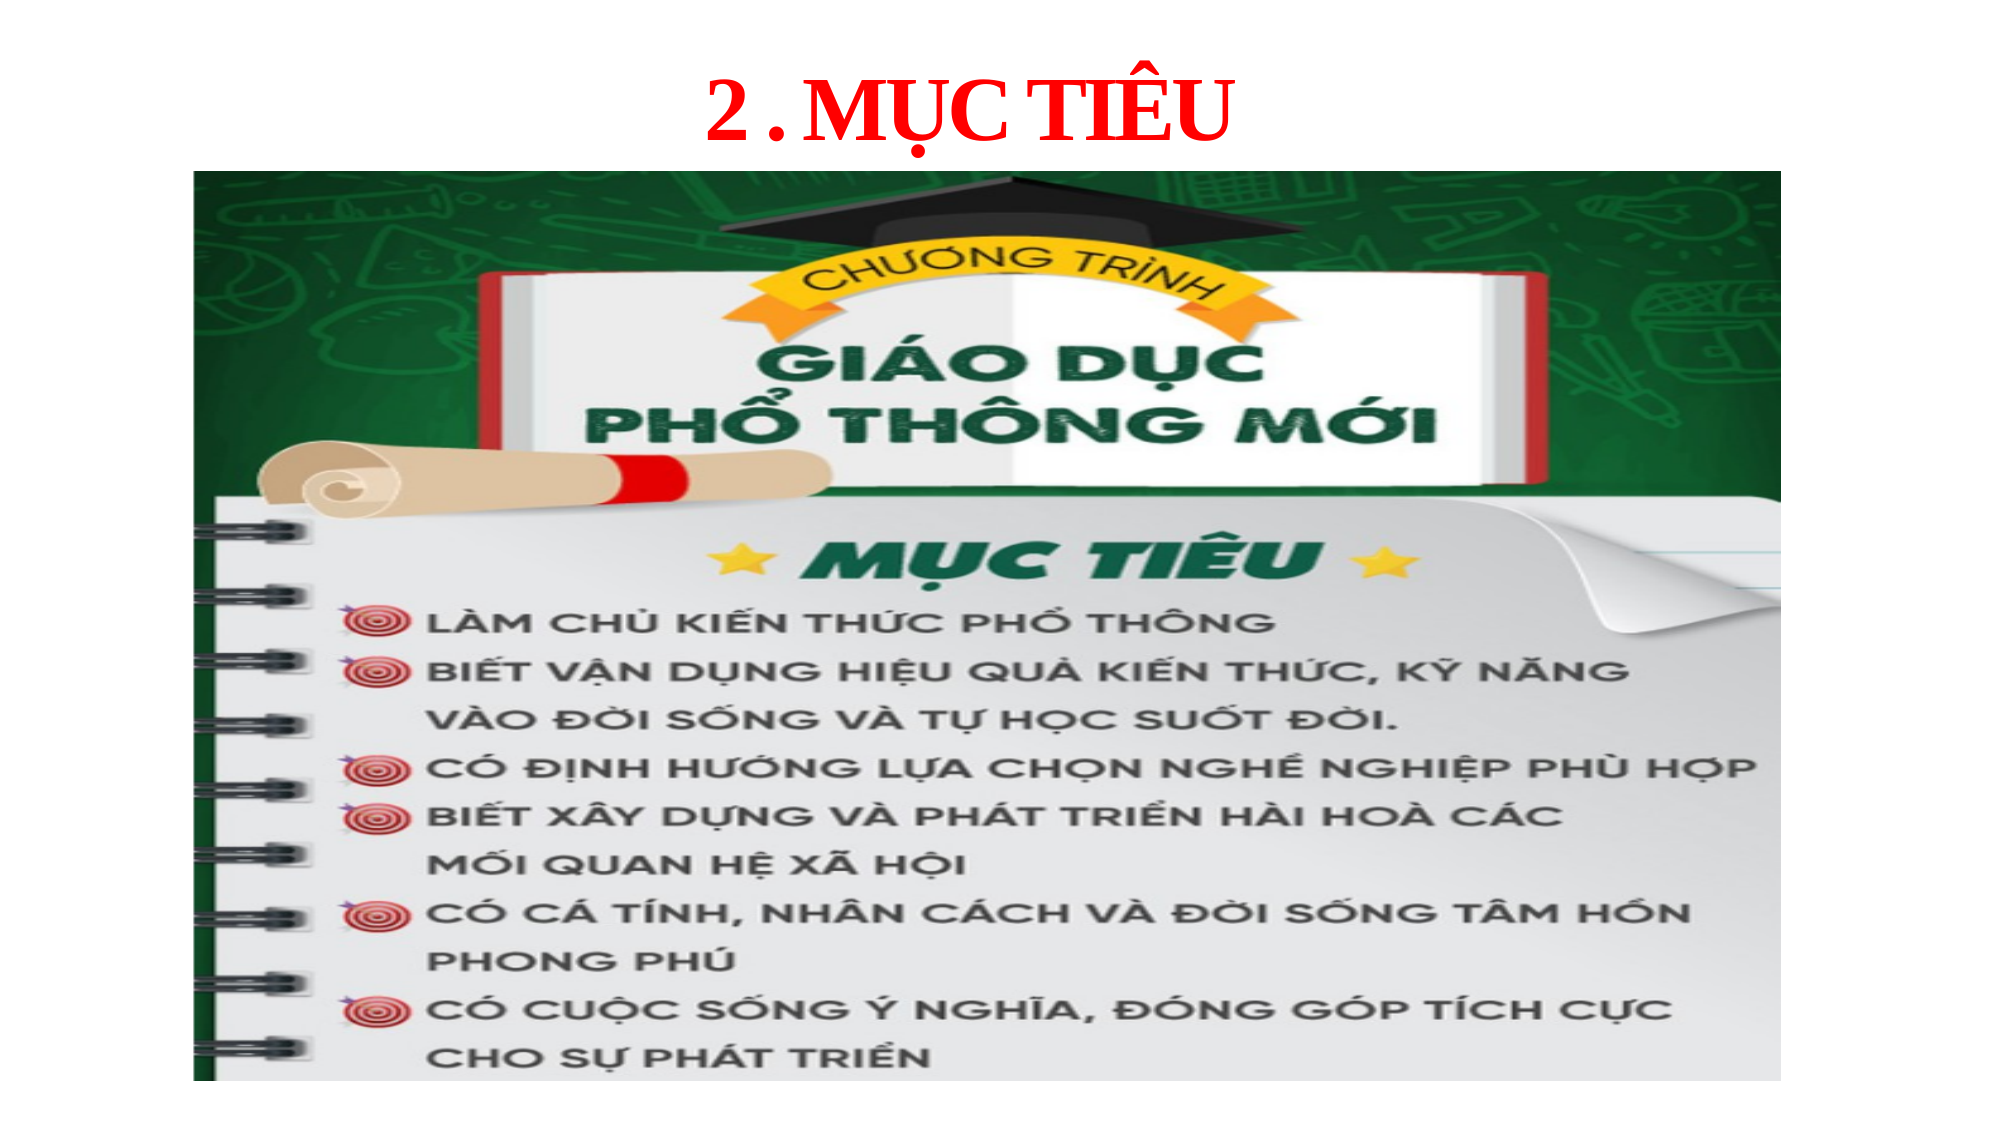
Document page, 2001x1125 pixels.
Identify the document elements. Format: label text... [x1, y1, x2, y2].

picture [192, 171, 1781, 1081]
title 2 . MỤC TIÊU [326, 15, 1617, 171]
